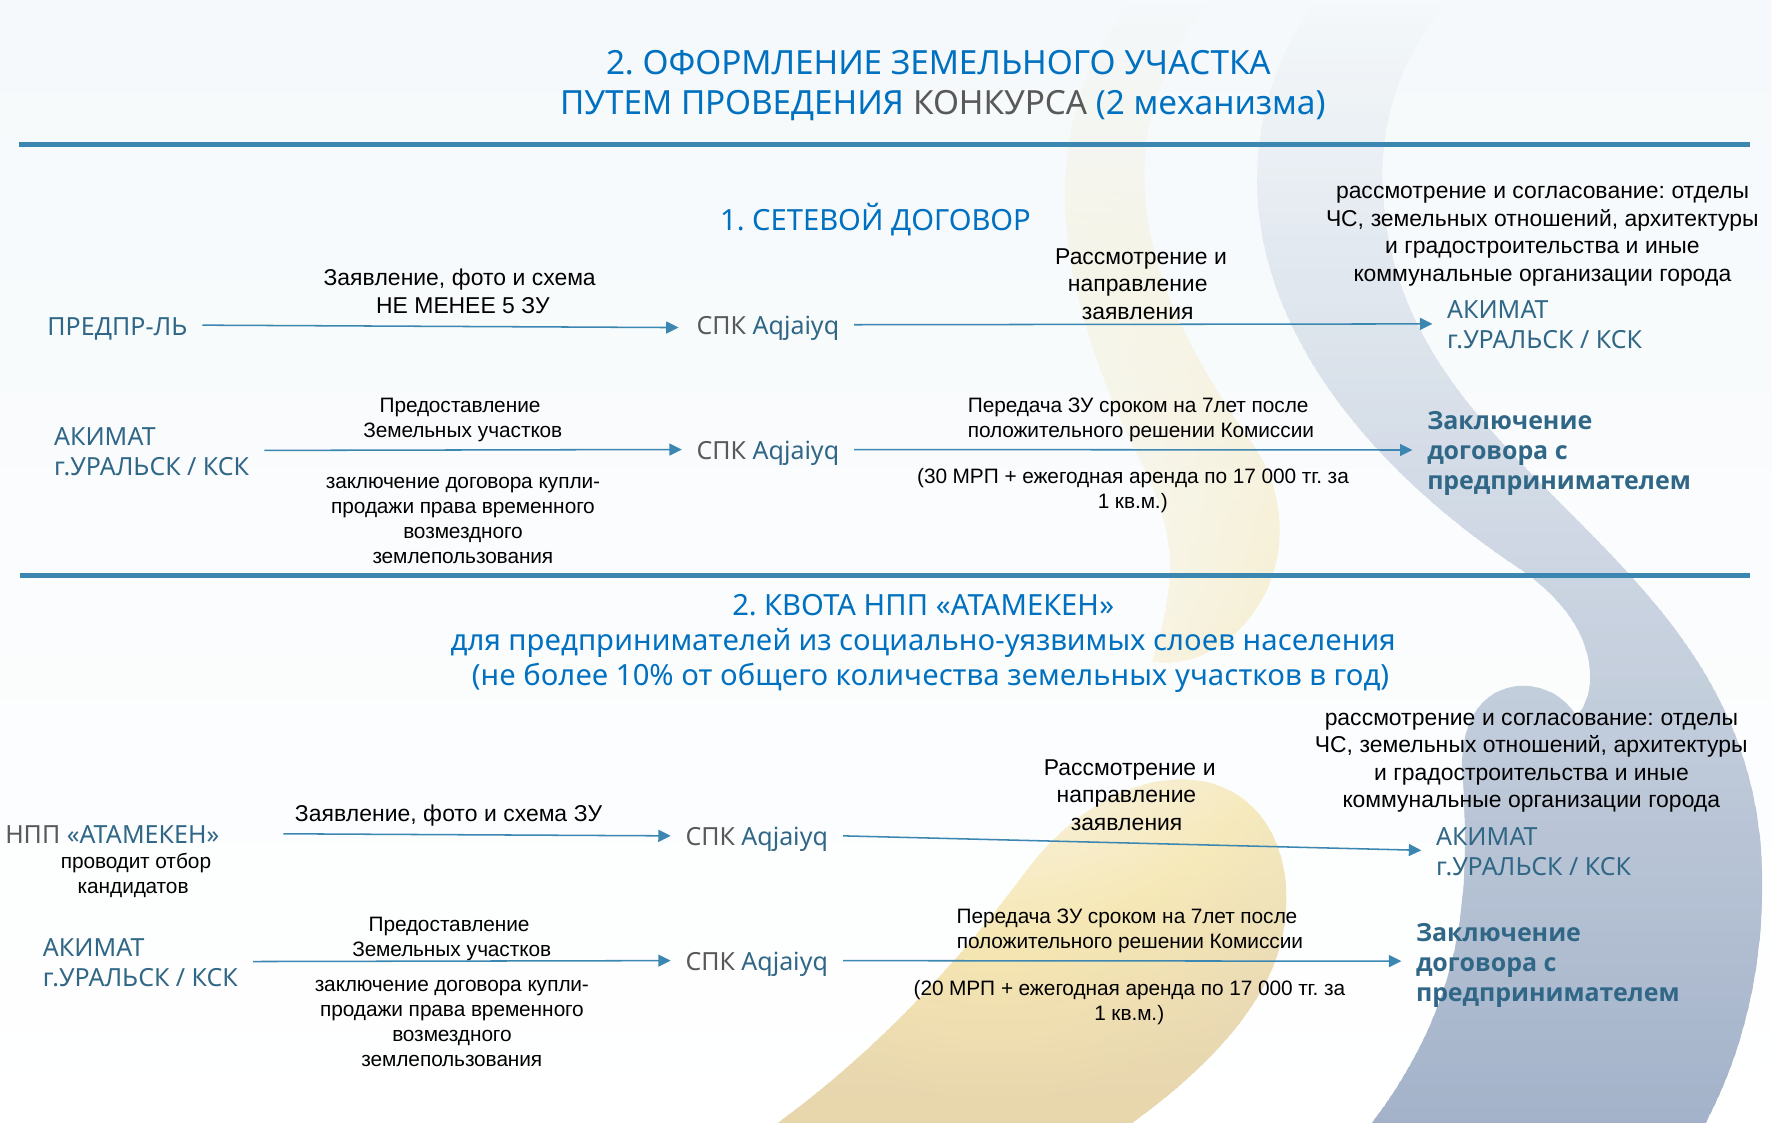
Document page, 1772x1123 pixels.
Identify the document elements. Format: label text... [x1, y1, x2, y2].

text_box 1. СЕТЕВОЙ ДОГОВОР [126, 193, 1304, 244]
text_box Заключение договора с предпринимателем [1401, 908, 1717, 1014]
text_box Рассмотрение и направление заявления [967, 233, 1315, 322]
text_box СПК Aqjaiyq [670, 938, 844, 983]
text_box АКИМАТ г.УРАЛЬСК / КСК [1421, 813, 1647, 888]
text_box Заключение договора с предпринимателем [1412, 397, 1728, 503]
text_box СПК Aqjaiyq [681, 302, 855, 348]
text_box СПК Aqjaiyq [670, 813, 844, 859]
text_box НПП «АТАМЕКЕН» [0, 811, 284, 857]
text_box ПРЕДПР-ЛЬ [32, 302, 203, 348]
text_box Передача ЗУ сроком на 7лет после положительного решении Комиссии [941, 894, 1318, 959]
text_box 2. ОФОРМЛЕНИЕ ЗЕМЕЛЬНОГО УЧАСТКА ПУТЕМ ПРОВЕДЕНИЯ КОНКУРСА (2 механизма) [194, 33, 1693, 129]
text_box АКИМАТ г.УРАЛЬСК / КСК [1432, 286, 1658, 362]
text_box Заявление, фото и схема ЗУ [254, 791, 649, 834]
text_box АКИМАТ г.УРАЛЬСК / КСК [28, 924, 254, 999]
text_box заключение договора купли-продажи права временного возмездного землепользования [294, 971, 609, 1078]
text_box рассмотрение и согласование: отделы ЧС, земельных отношений, архитектуры и градостроительства и иные коммунальные организации города [1304, 168, 1772, 294]
text_box Предоставление Земельных участков [337, 903, 567, 959]
text_box Предоставление Земельных участков [348, 384, 578, 448]
text_box Заявление, фото и схема НЕ МЕНЕЕ 5 ЗУ [265, 255, 661, 323]
text_box заключение договора купли-продажи права временного возмездного землепользования [306, 459, 620, 573]
text_box Рассмотрение и направление заявления [956, 745, 1304, 834]
text_box проводит отбор кандидатов [27, 840, 244, 905]
text_box 2. КВОТА НПП «АТАМЕКЕН» для предпринимателей из социально-уязвимых слоев населения (не более 10% от общего количества земельных участков в год) [178, 587, 1677, 699]
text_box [856, 835, 1402, 852]
text_box СПК Aqjaiyq [681, 427, 855, 472]
text_box Передача ЗУ сроком на 7лет после положительного решении Комиссии [952, 383, 1329, 448]
text_box АКИМАТ г.УРАЛЬСК / КСК [39, 413, 265, 488]
text_box (30 МРП + ежегодная аренда по 17 000 тг. за 1 кв.м.) [894, 459, 1372, 520]
text_box (20 МРП + ежегодная аренда по 17 000 тг. за 1 кв.м.) [891, 970, 1368, 1033]
text_box рассмотрение и согласование: отделы ЧС, земельных отношений, архитектуры и градостроительства и иные коммунальные организации города [1292, 694, 1770, 820]
